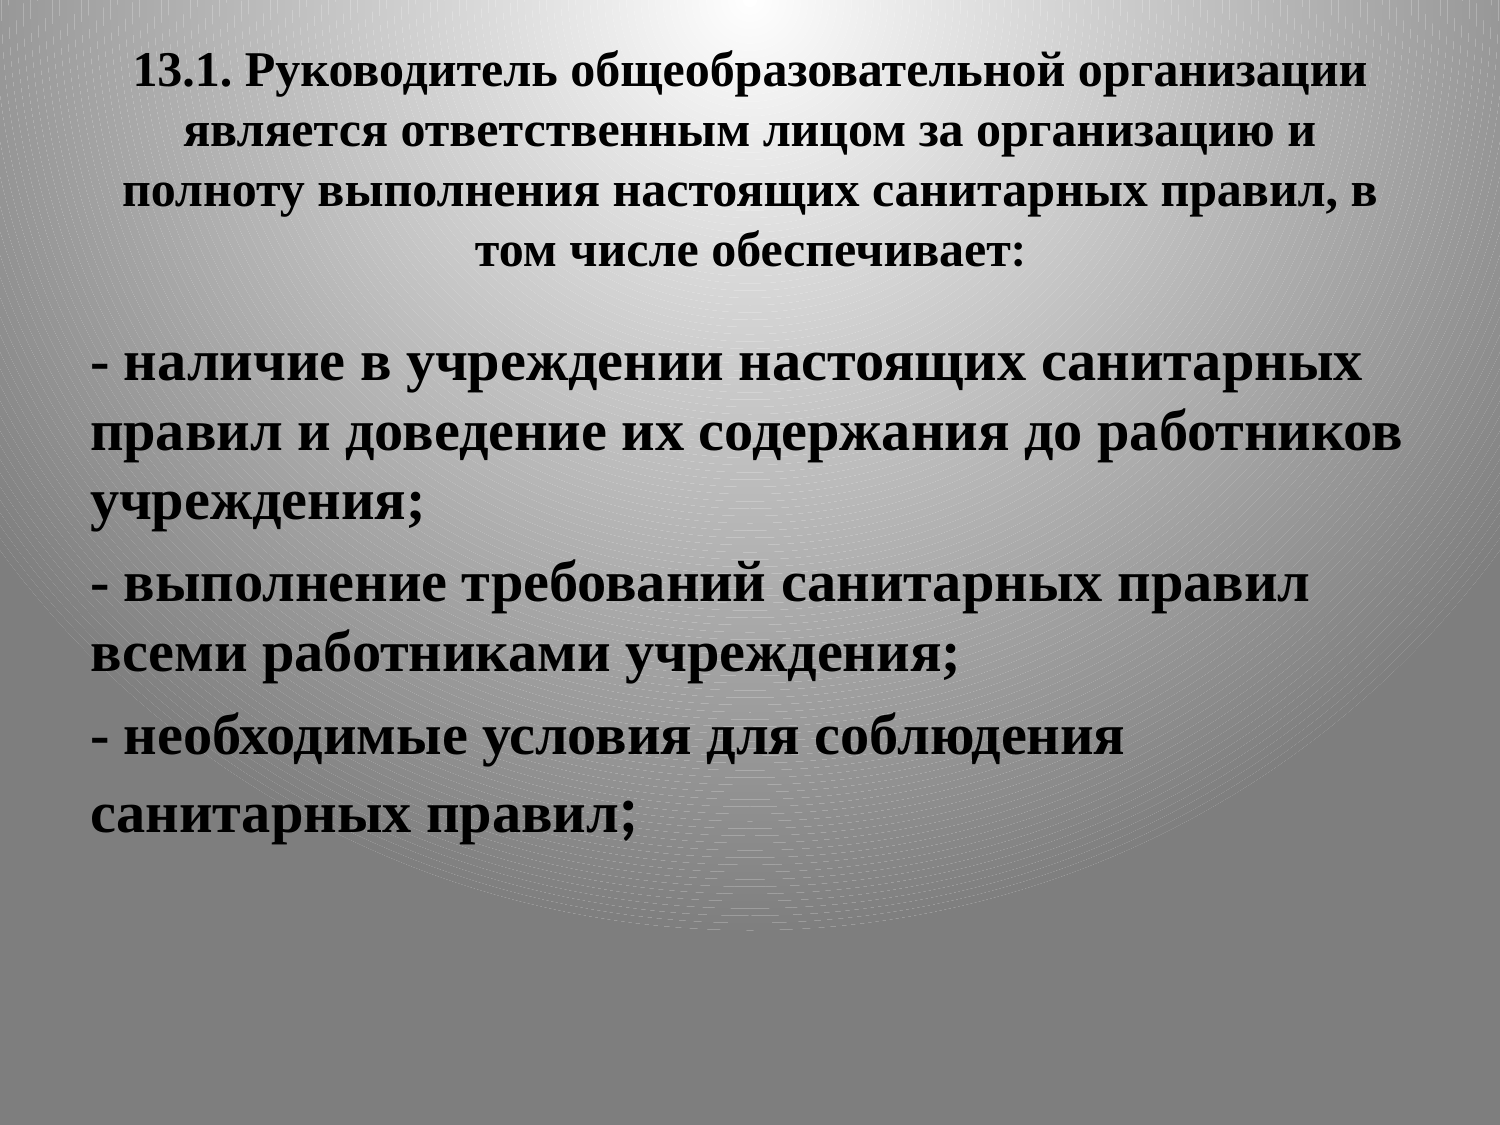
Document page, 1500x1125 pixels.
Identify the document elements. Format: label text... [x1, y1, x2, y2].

list - наличие в учреждении настоящих санитарных правил и доведение их содержания до работников учреждения; - выполнение требований санитарных правил всеми работниками учреждения; - необходимые условия для соблюдения санитарных правил; [75, 314, 1425, 1005]
title 13.1. Руководитель общеобразовательной организации является ответственным лицом за организацию и полноту выполнения настоящих санитарных правил, в том числе обеспечивает: [75, 45, 1425, 268]
